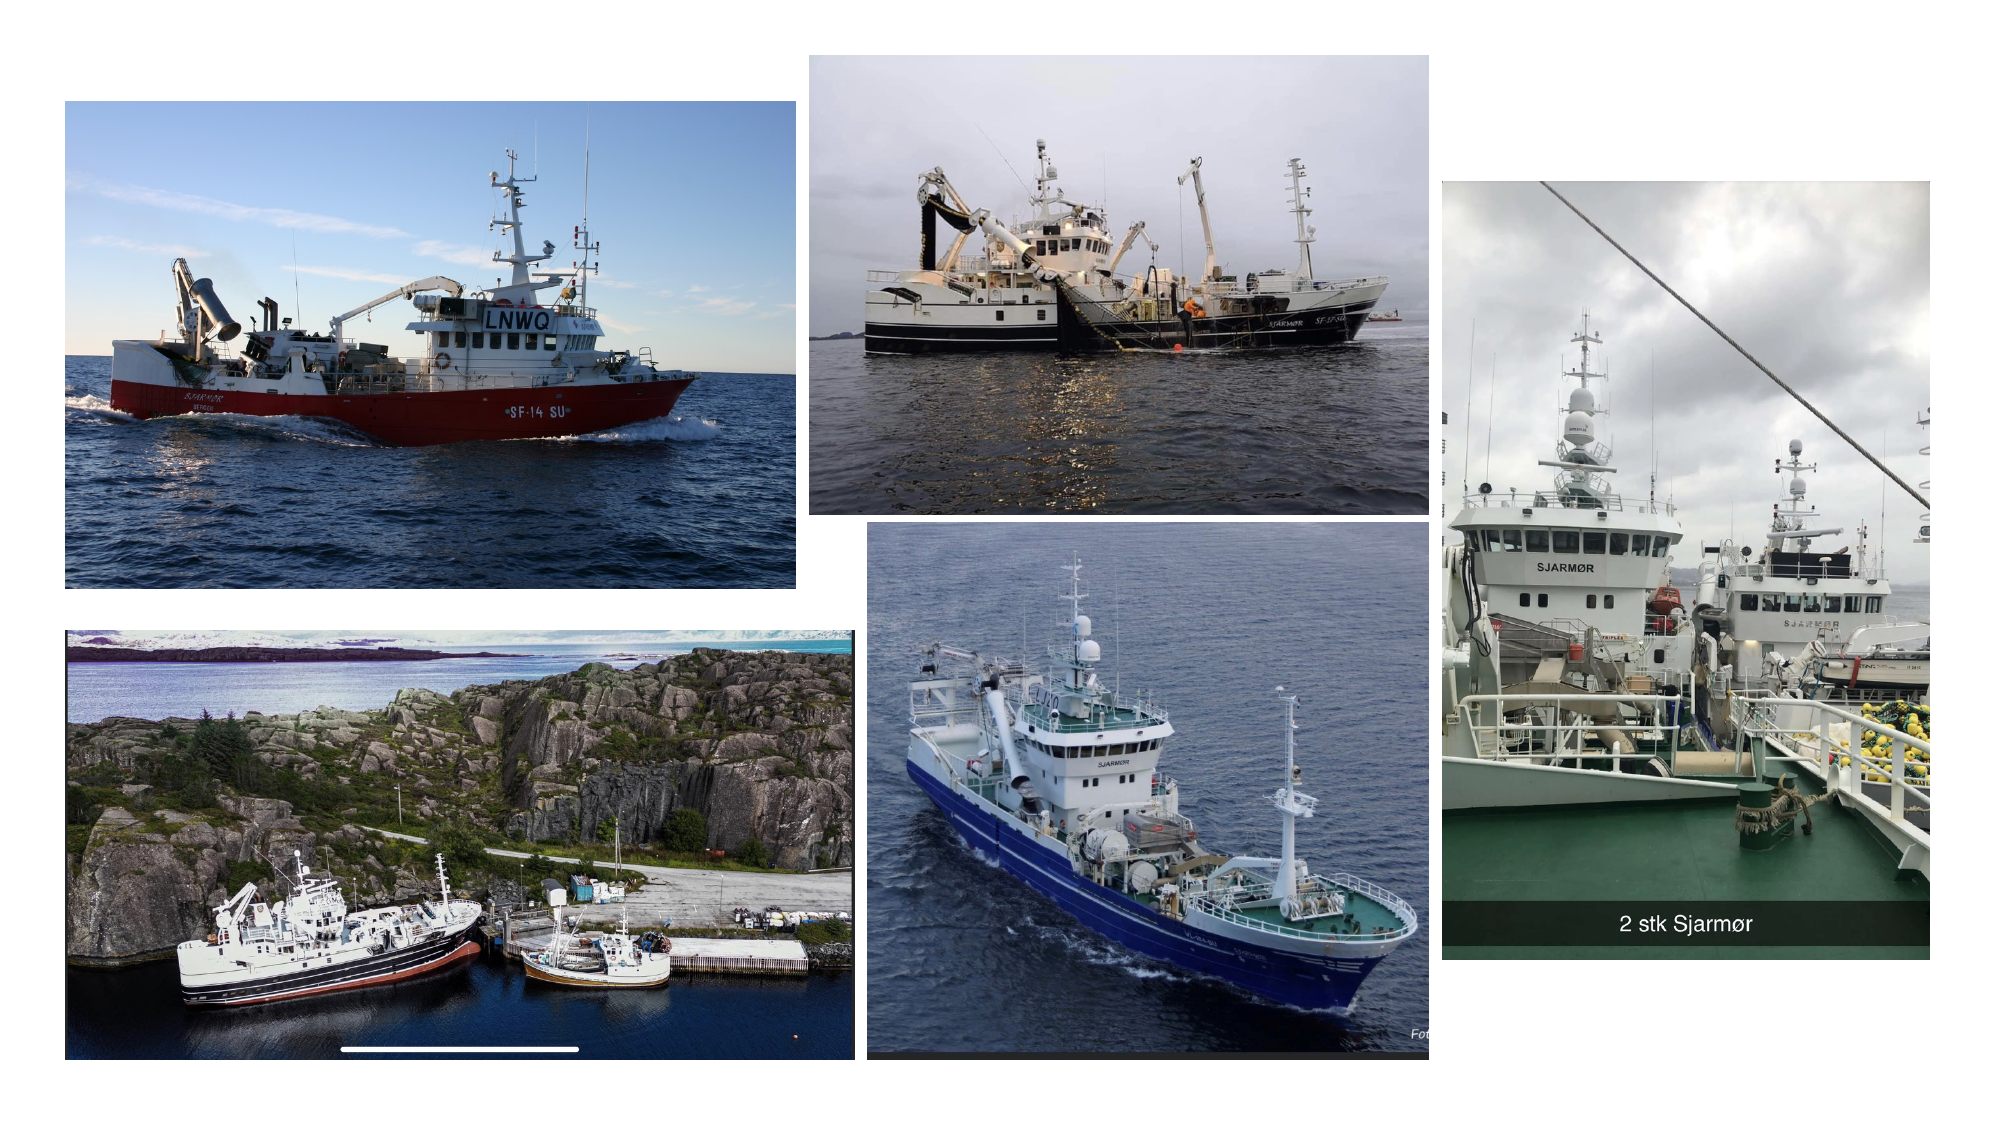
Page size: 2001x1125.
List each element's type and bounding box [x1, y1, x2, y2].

picture [809, 55, 1429, 515]
picture [1442, 181, 1930, 960]
picture [65, 630, 855, 1060]
picture [867, 522, 1429, 1060]
picture [65, 101, 796, 589]
